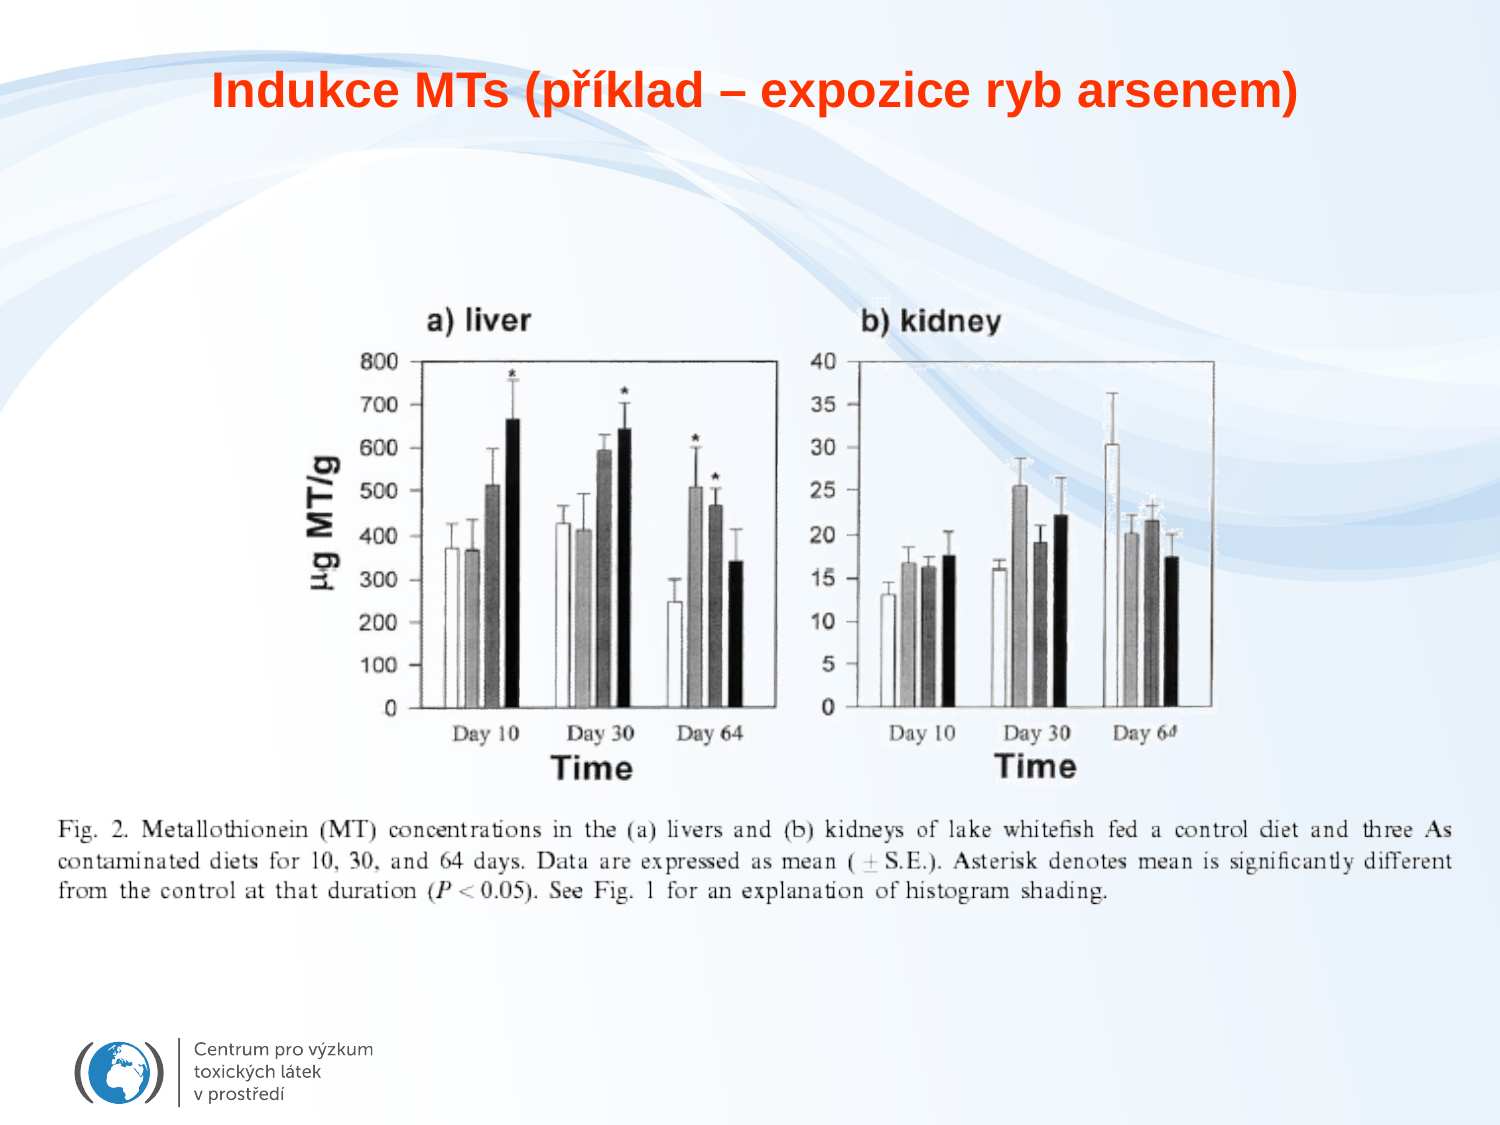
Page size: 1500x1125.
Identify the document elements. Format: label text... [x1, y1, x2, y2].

text_box Indukce MTs (příklad – expozice ryb arsenem) [49, 49, 1463, 125]
picture [0, 0, 1500, 1125]
